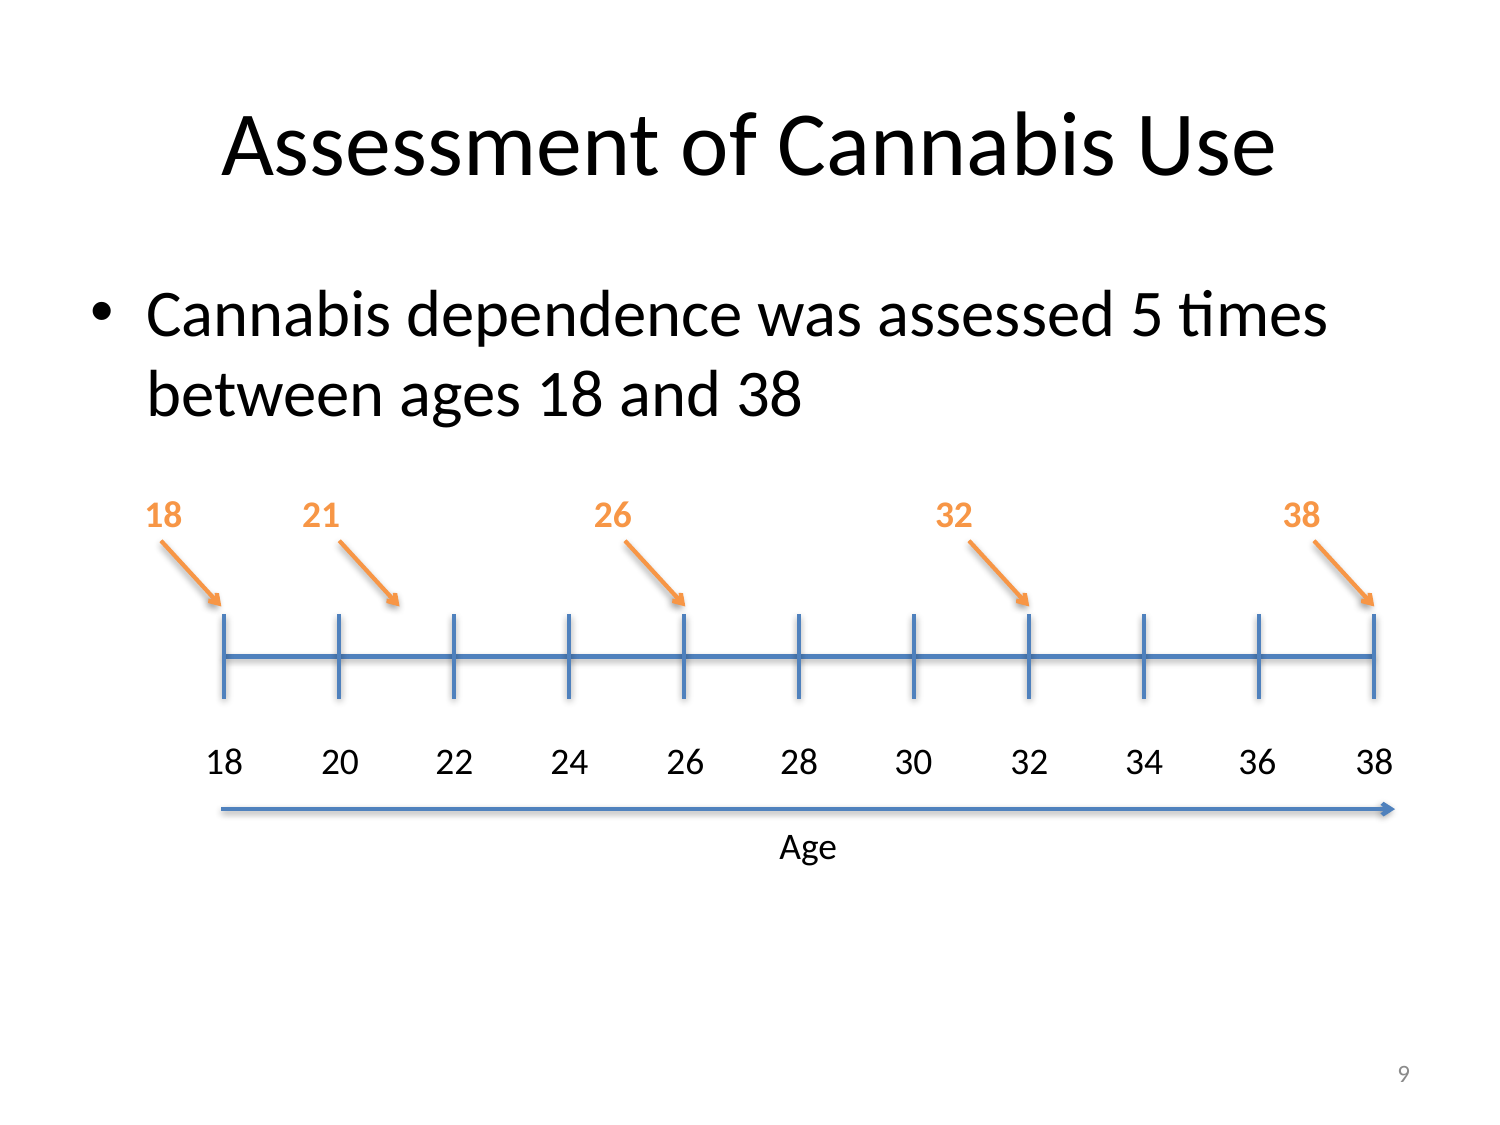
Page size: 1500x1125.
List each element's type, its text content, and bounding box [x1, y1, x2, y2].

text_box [129, 482, 1438, 876]
title Assessment of Cannabis Use [75, 45, 1425, 233]
slide_number 9 [1074, 1042, 1425, 1103]
list Cannabis dependence was assessed 5 times between ages 18 and 38 [75, 262, 1425, 1005]
